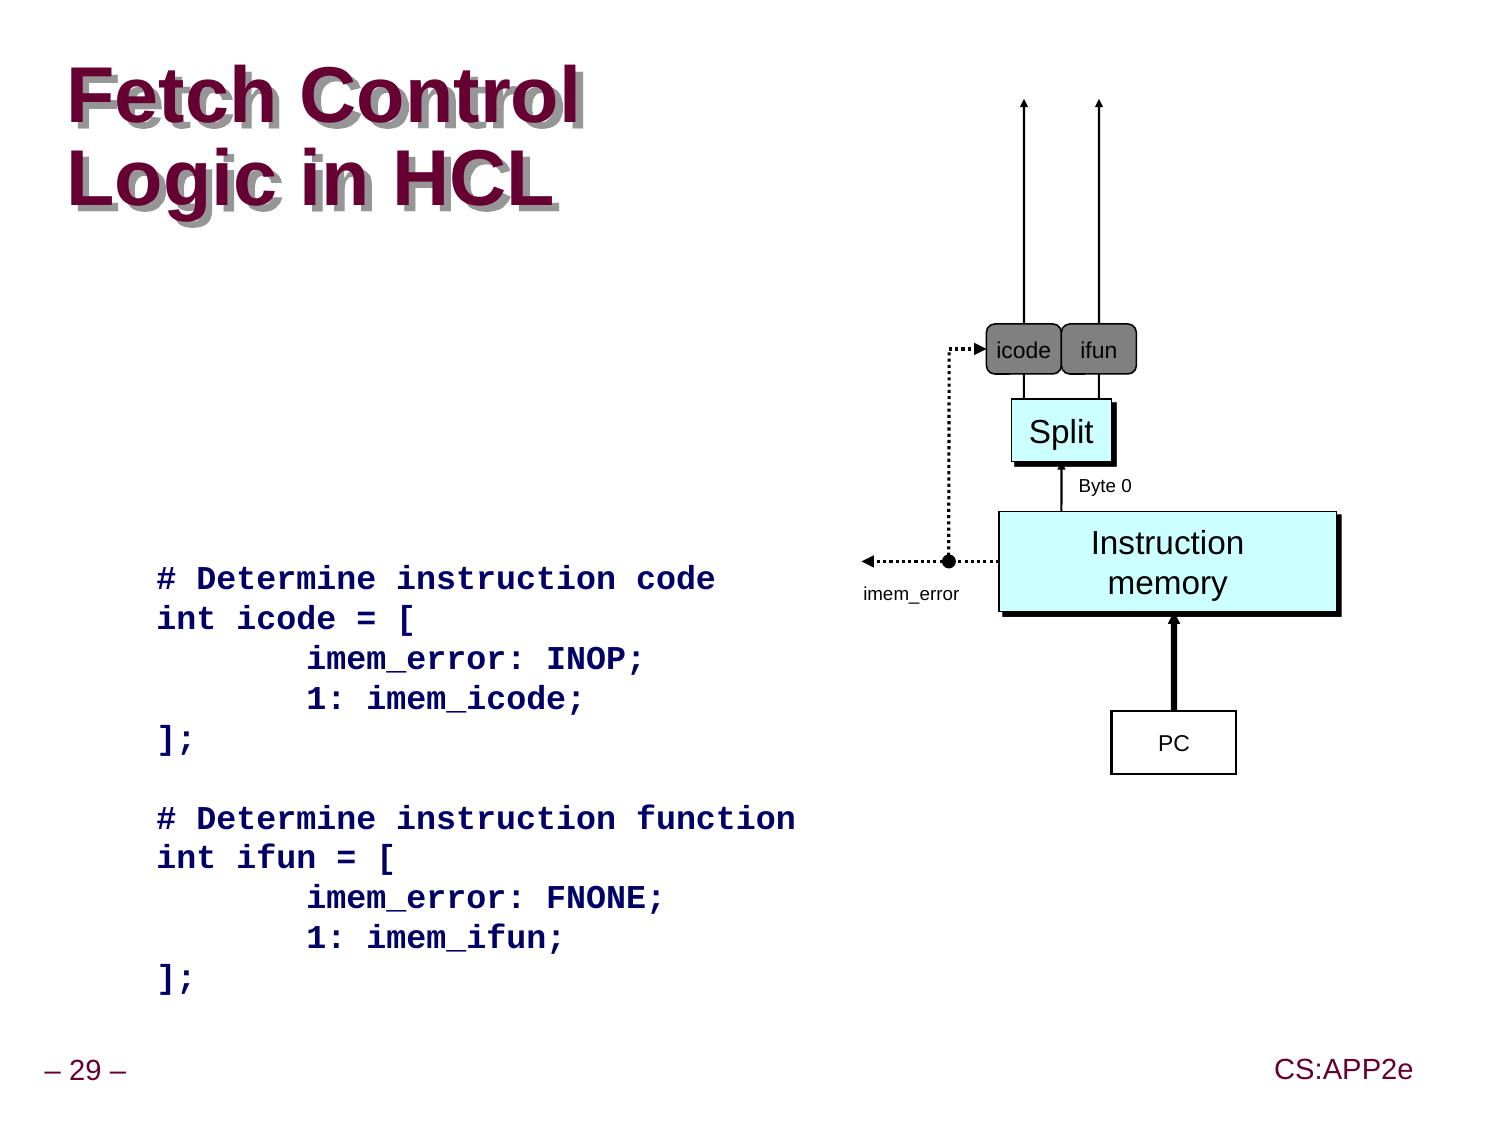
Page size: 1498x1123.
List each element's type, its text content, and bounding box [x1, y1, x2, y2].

text_box # Determine instruction code int icode = [ imem_error: INOP; 1: imem_icode; ]; # Determine instruction function int ifun = [ imem_error: FNONE; 1: imem_ifun; ]; [148, 548, 1462, 1003]
title Fetch Control Logic in HCL [66, 40, 751, 238]
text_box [836, 98, 1337, 775]
